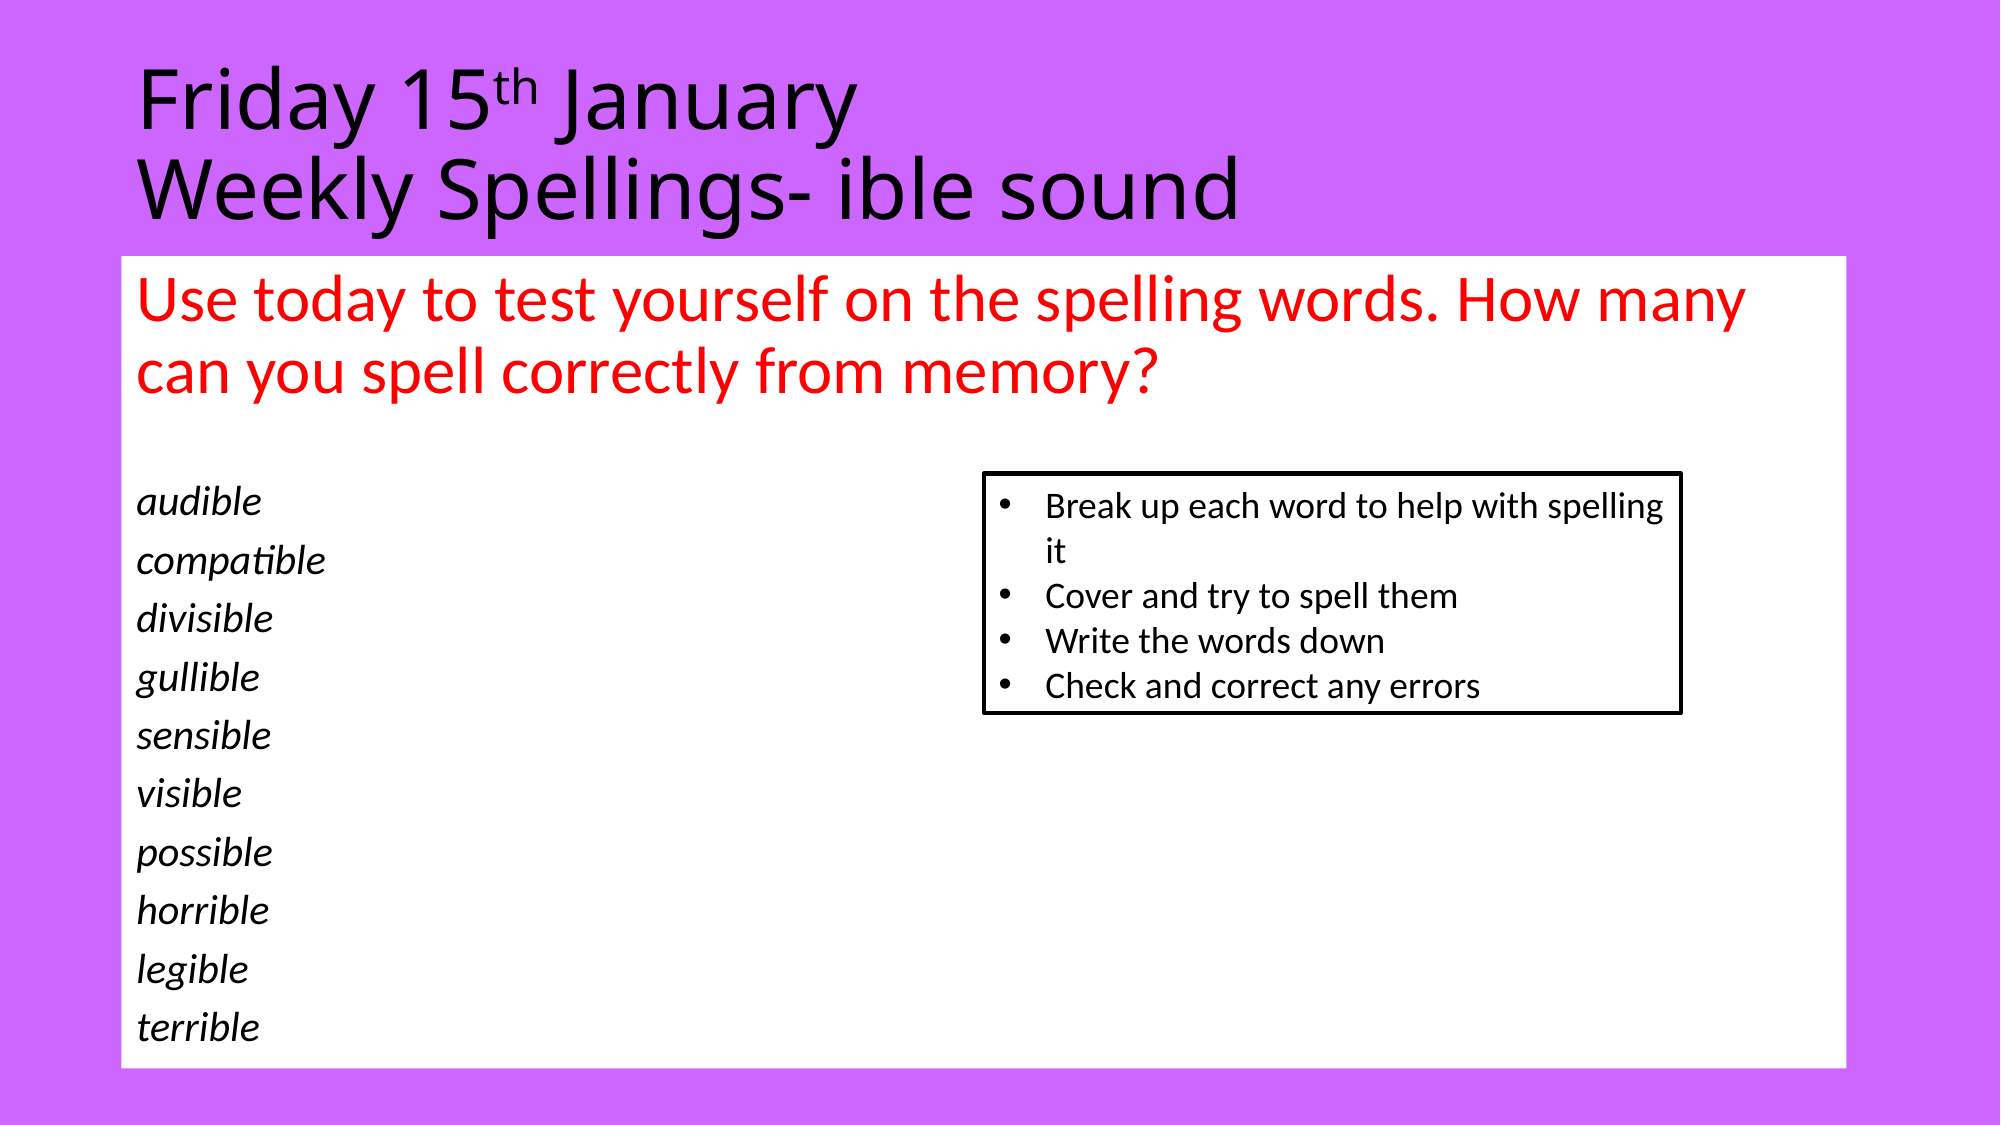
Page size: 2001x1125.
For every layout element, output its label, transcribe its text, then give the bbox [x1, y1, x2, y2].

text_box Break up each word to help with spelling it Cover and try to spell them Write the words down Check and correct any errors [983, 473, 1681, 714]
list Use today to test yourself on the spelling words. How many can you spell correctly from memory? audible compatible divisible gullible sensible visible possible horrible legible terrible [121, 256, 1847, 1069]
title Friday 15th January Weekly Spellings- ible sound [121, 38, 1847, 256]
